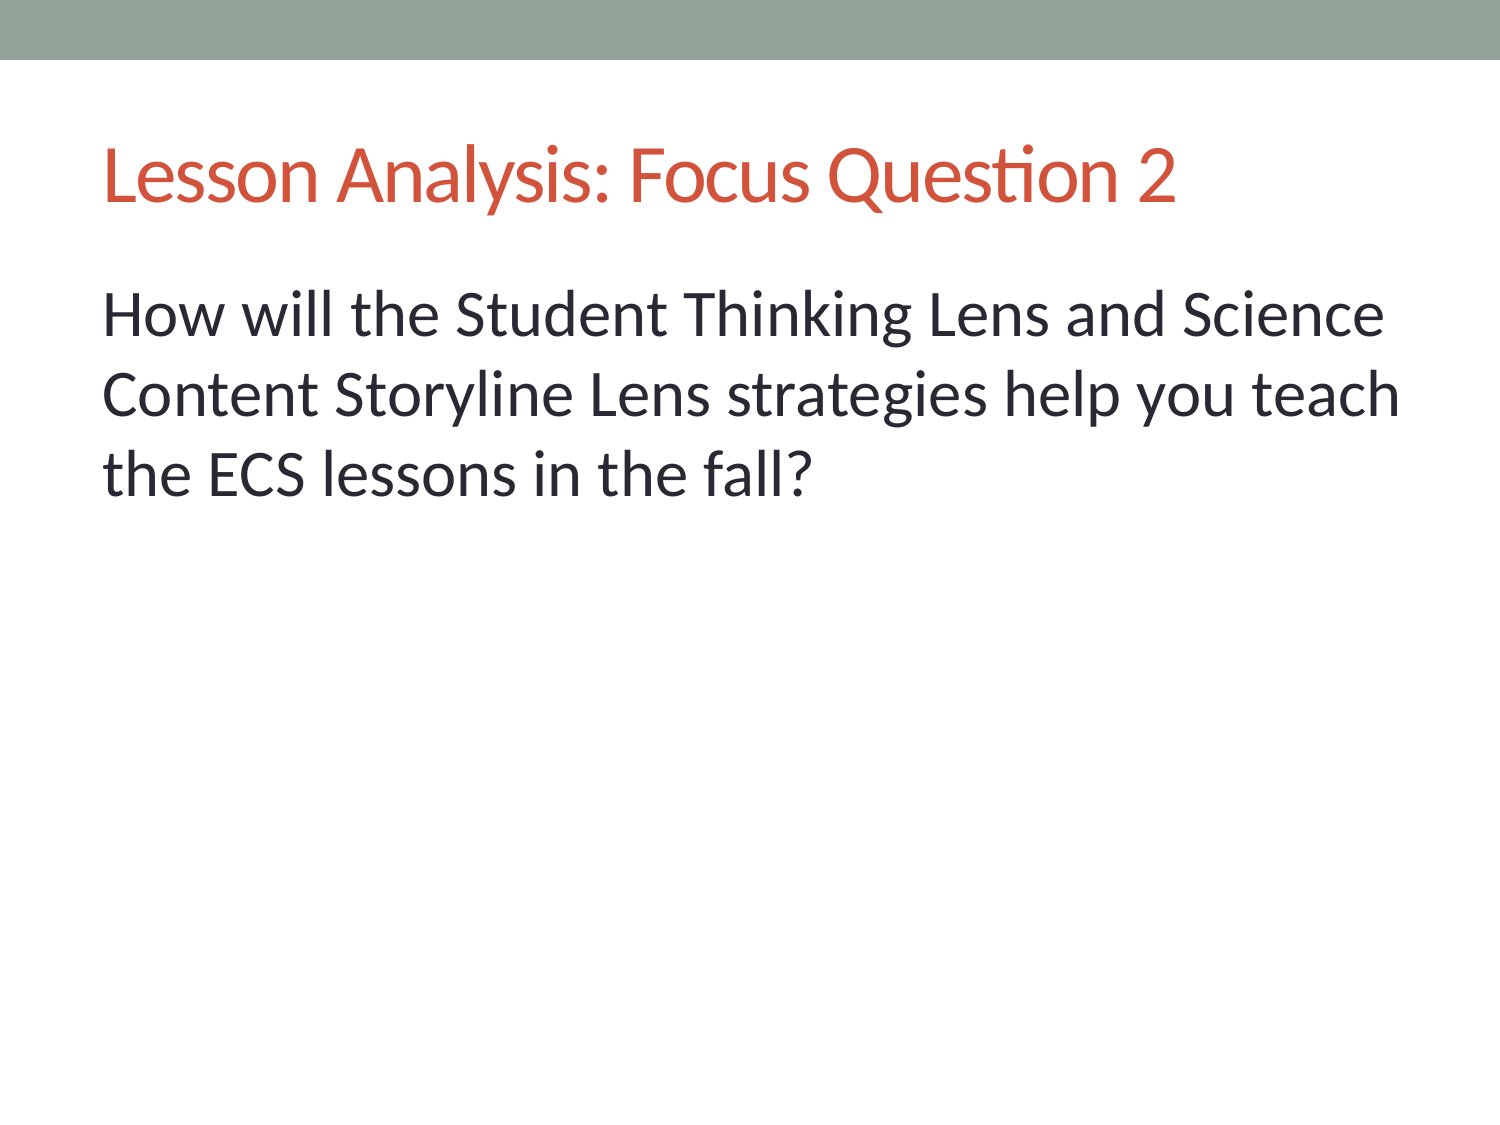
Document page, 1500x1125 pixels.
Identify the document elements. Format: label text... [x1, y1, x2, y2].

title Lesson Analysis: Focus Question 2 [87, 87, 1425, 250]
list How will the Student Thinking Lens and Science Content Storyline Lens strategies help you teach the ECS lessons in the fall? [87, 262, 1425, 1063]
